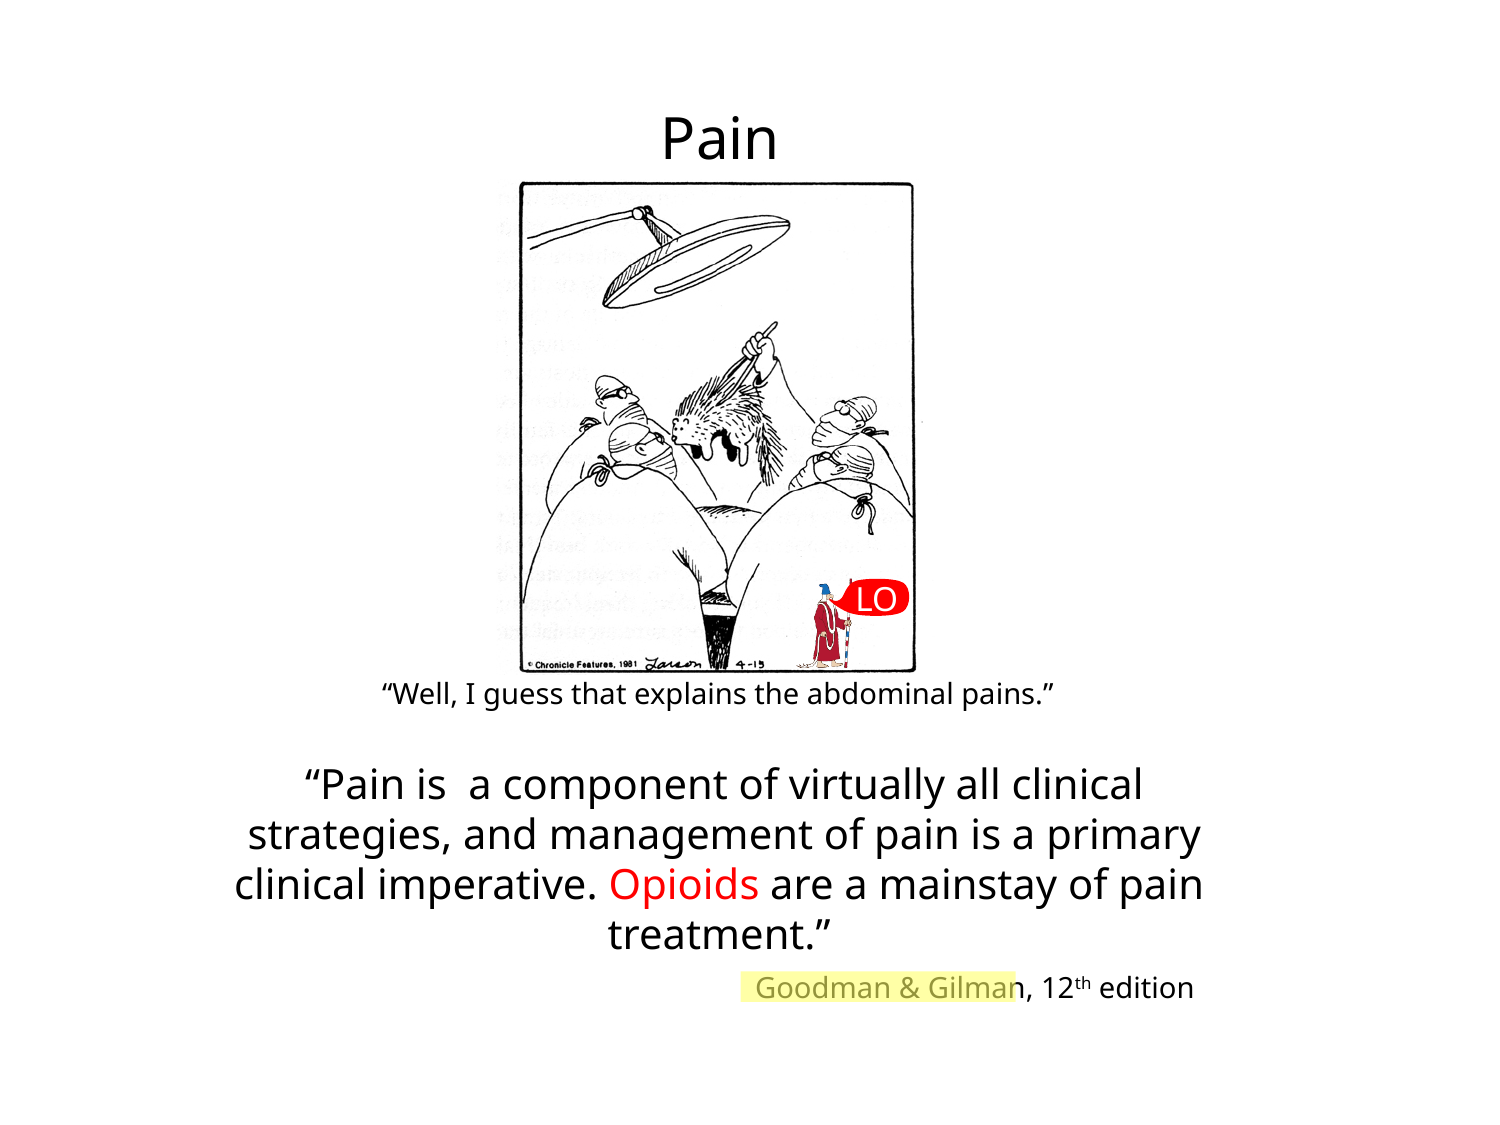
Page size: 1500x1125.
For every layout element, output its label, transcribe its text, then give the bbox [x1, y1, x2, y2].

text_box “Well, I guess that explains the abdominal pains.” [367, 668, 1070, 718]
text_box Goodman & Gilman, 12th edition [740, 961, 1210, 1012]
text_box [739, 969, 1018, 1004]
picture [496, 179, 938, 676]
text_box Pain [646, 93, 795, 178]
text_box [788, 570, 916, 673]
text_box “Pain is a component of virtually all clinical strategies, and management of pain is a primary clinical imperative. Opioids are a mainstay of pain treatment.” [219, 750, 1230, 1015]
